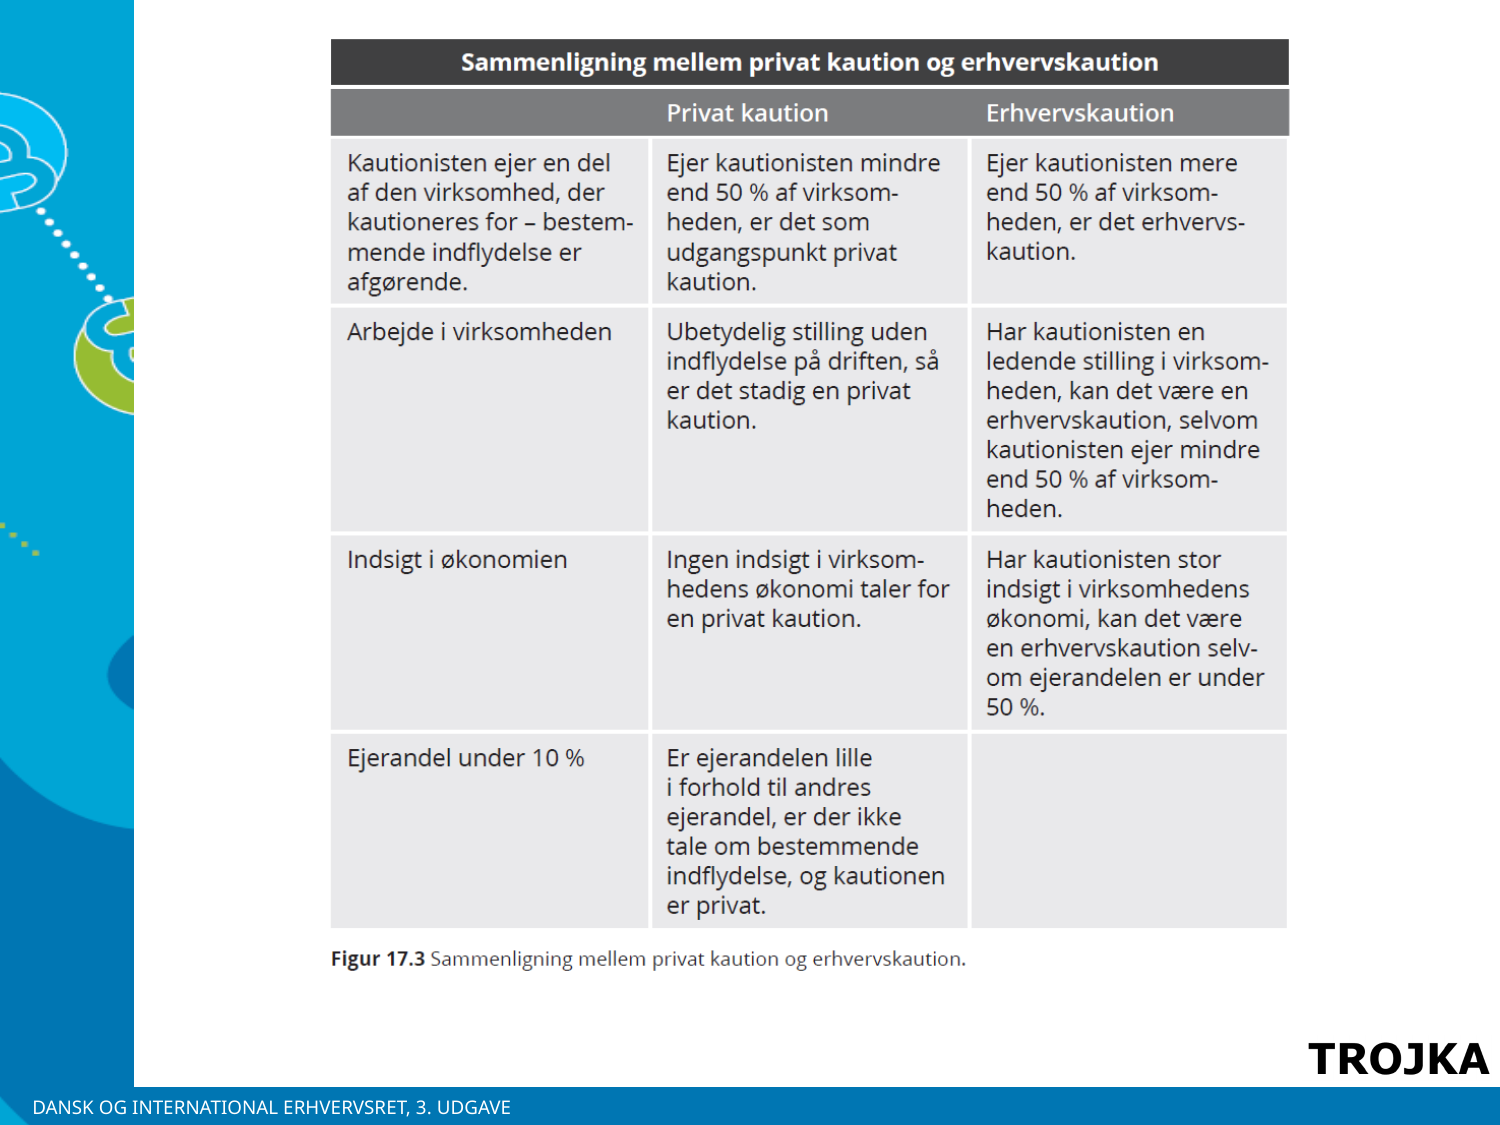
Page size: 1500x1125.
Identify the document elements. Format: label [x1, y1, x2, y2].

picture [96, 285, 104, 291]
picture [36, 208, 46, 214]
picture [45, 218, 54, 226]
picture [53, 230, 63, 236]
picture [1302, 1035, 1492, 1081]
picture [0, 92, 21, 98]
picture [87, 273, 95, 280]
picture [74, 295, 134, 415]
picture [9, 533, 17, 538]
picture [129, 347, 134, 362]
picture [0, 142, 12, 162]
picture [62, 240, 71, 248]
picture [70, 252, 79, 258]
picture [0, 101, 68, 213]
picture [78, 263, 88, 270]
picture [327, 30, 1299, 984]
